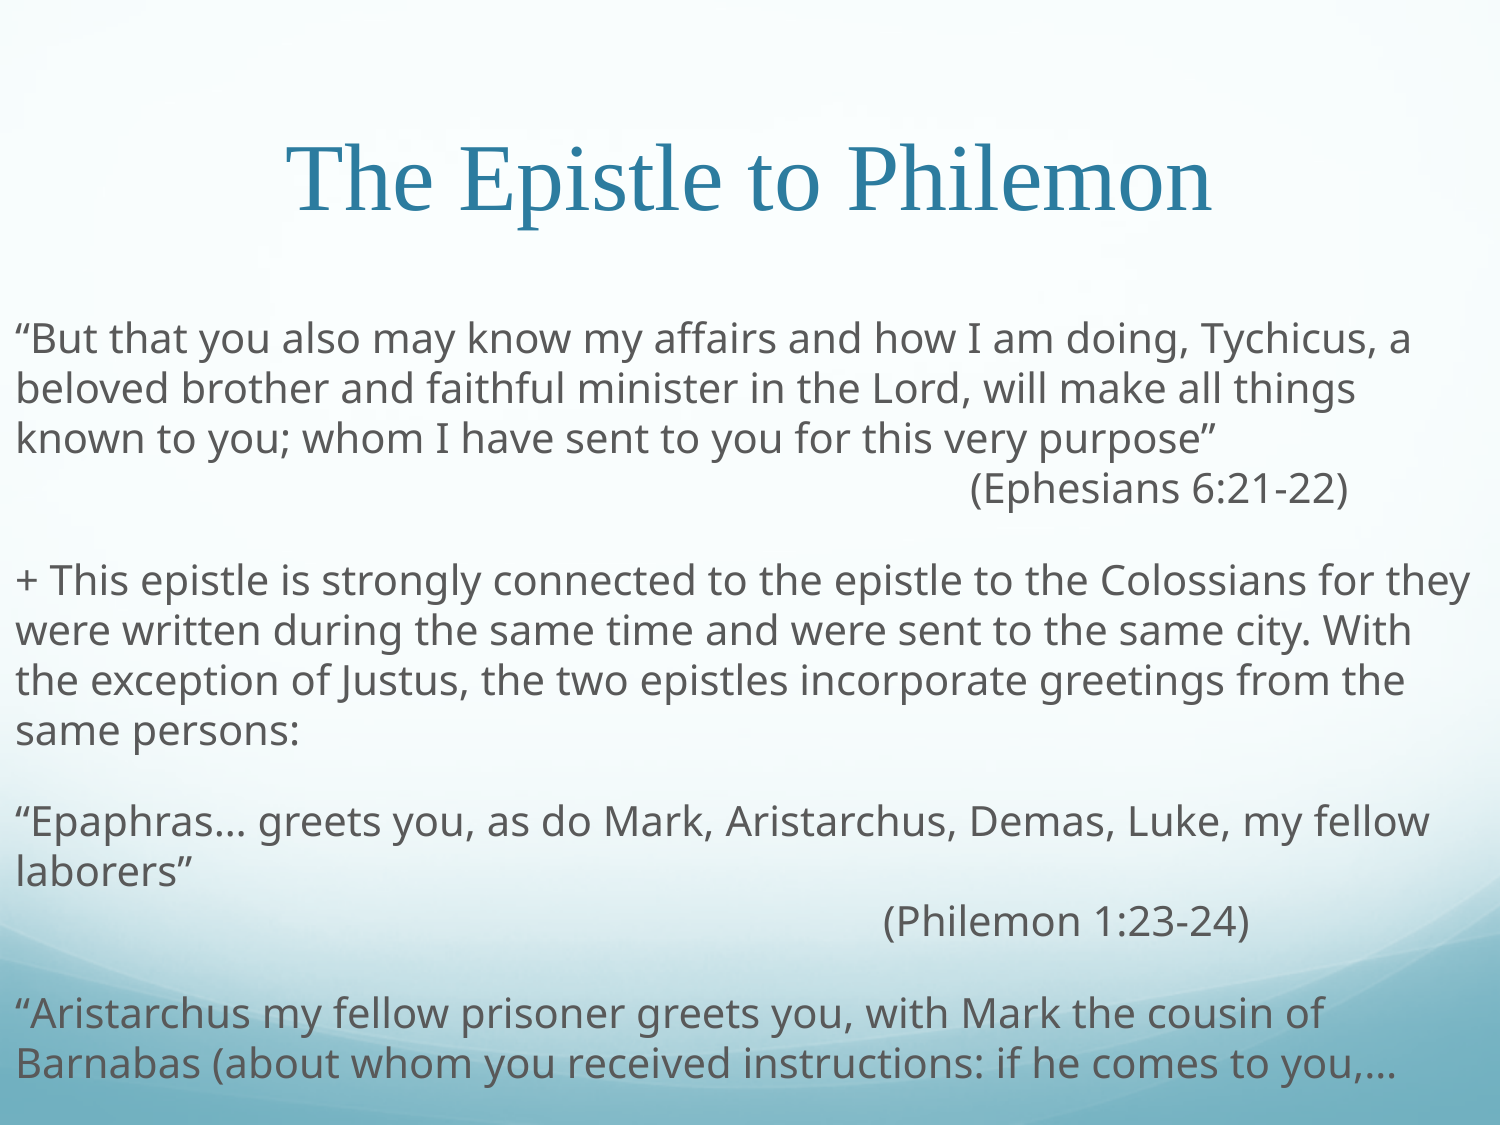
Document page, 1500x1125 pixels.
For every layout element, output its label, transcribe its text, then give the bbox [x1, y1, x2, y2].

list “But that you also may know my affairs and how I am doing, Tychicus, a beloved brother and faithful minister in the Lord, will make all things known to you; whom I have sent to you for this very purpose” (Ephesians 6:21-22) + This epistle is strongly connected to the epistle to the Colossians for they were written during the same time and were sent to the same city. With the exception of Justus, the two epistles incorporate greetings from the same persons: “Epaphras… greets you, as do Mark, Aristarchus, Demas, Luke, my fellow laborers” (Philemon 1:23-24) “Aristarchus my fellow prisoner greets you, with Mark the cousin of Barnabas (about whom you received instructions: if he comes to you,… [0, 304, 1500, 1125]
title The Epistle to Philemon [90, 17, 1410, 238]
